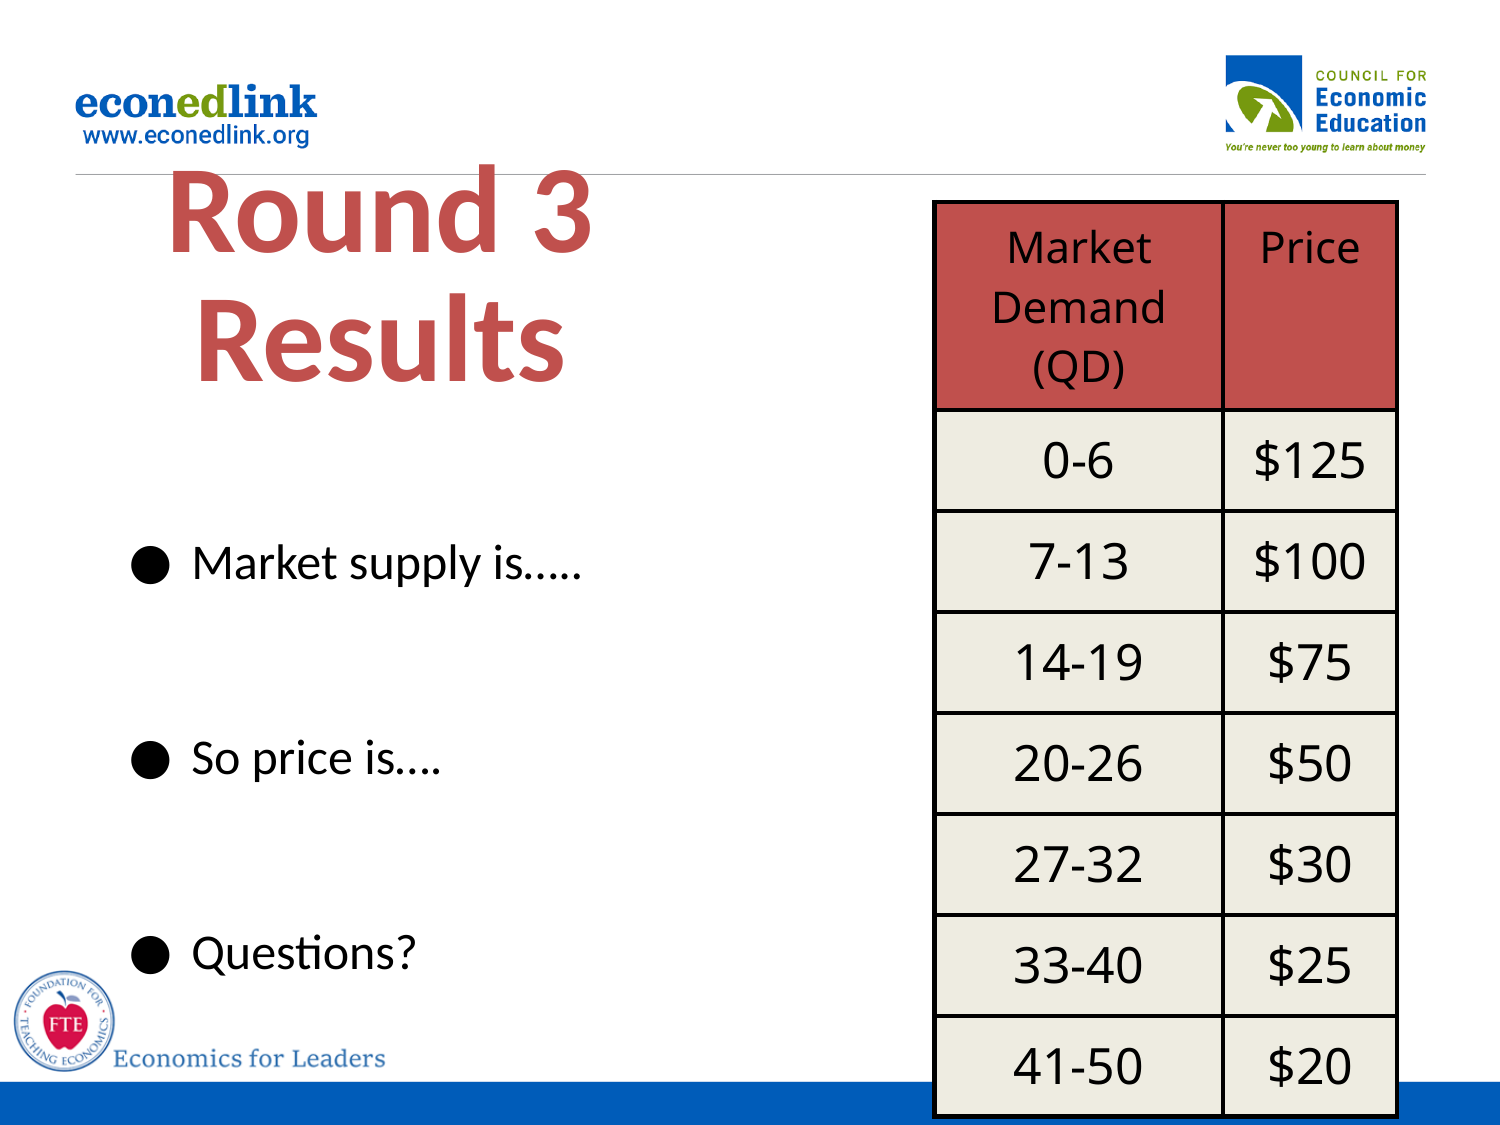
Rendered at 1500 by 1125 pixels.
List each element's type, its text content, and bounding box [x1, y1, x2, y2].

table_cell $20 [1225, 1018, 1395, 1114]
table_cell $50 [1225, 715, 1395, 812]
picture [0, 0, 1500, 1125]
table_cell 7-13 [937, 513, 1221, 610]
list Market supply is….. So price is…. Questions? [101, 292, 805, 987]
table_cell 0-6 [937, 412, 1221, 509]
table_header Market Demand (QD) [937, 204, 1221, 408]
table_header Price [1225, 204, 1395, 408]
table_cell 41-50 [937, 1018, 1221, 1114]
table_cell 33-40 [937, 917, 1221, 1014]
table_cell $75 [1225, 614, 1395, 711]
table_cell 14-19 [937, 614, 1221, 711]
table_cell 20-26 [937, 715, 1221, 812]
table_cell $30 [1225, 816, 1395, 913]
table_cell $100 [1225, 513, 1395, 610]
title Round 3 Results [67, 185, 694, 372]
table_cell 27-32 [937, 816, 1221, 913]
table_cell $25 [1225, 917, 1395, 1014]
table_cell $125 [1225, 412, 1395, 509]
